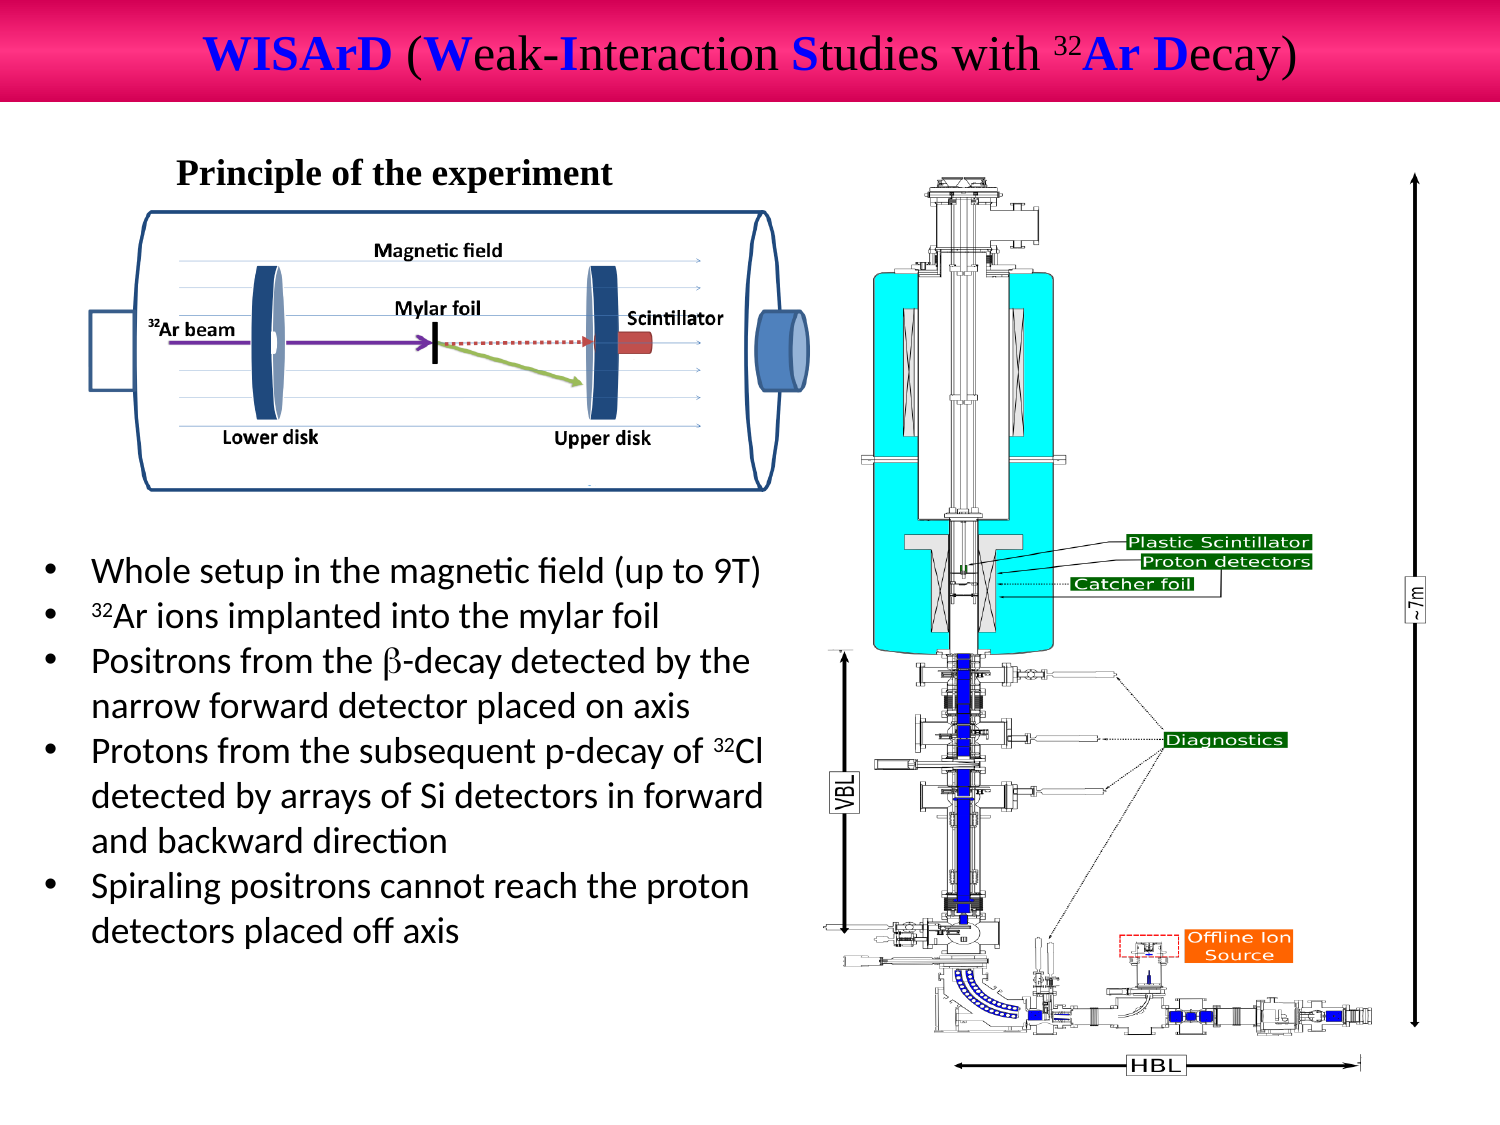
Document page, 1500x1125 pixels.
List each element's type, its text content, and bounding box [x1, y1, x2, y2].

text_box Whole setup in the magnetic field (up to 9T) 32Ar ions implanted into the mylar foil Positrons from the -decay detected by the narrow forward detector placed on axis Protons from the subsequent p-decay of 32Cl detected by arrays of Si detectors in forward and backward direction Spiraling positrons cannot reach the proton detectors placed off axis [29, 538, 818, 1049]
picture [79, 172, 1427, 1076]
text_box Principle of the experiment [161, 140, 629, 198]
text_box WISArD (Weak-Interaction Studies with 32Ar Decay) [0, 0, 1500, 102]
